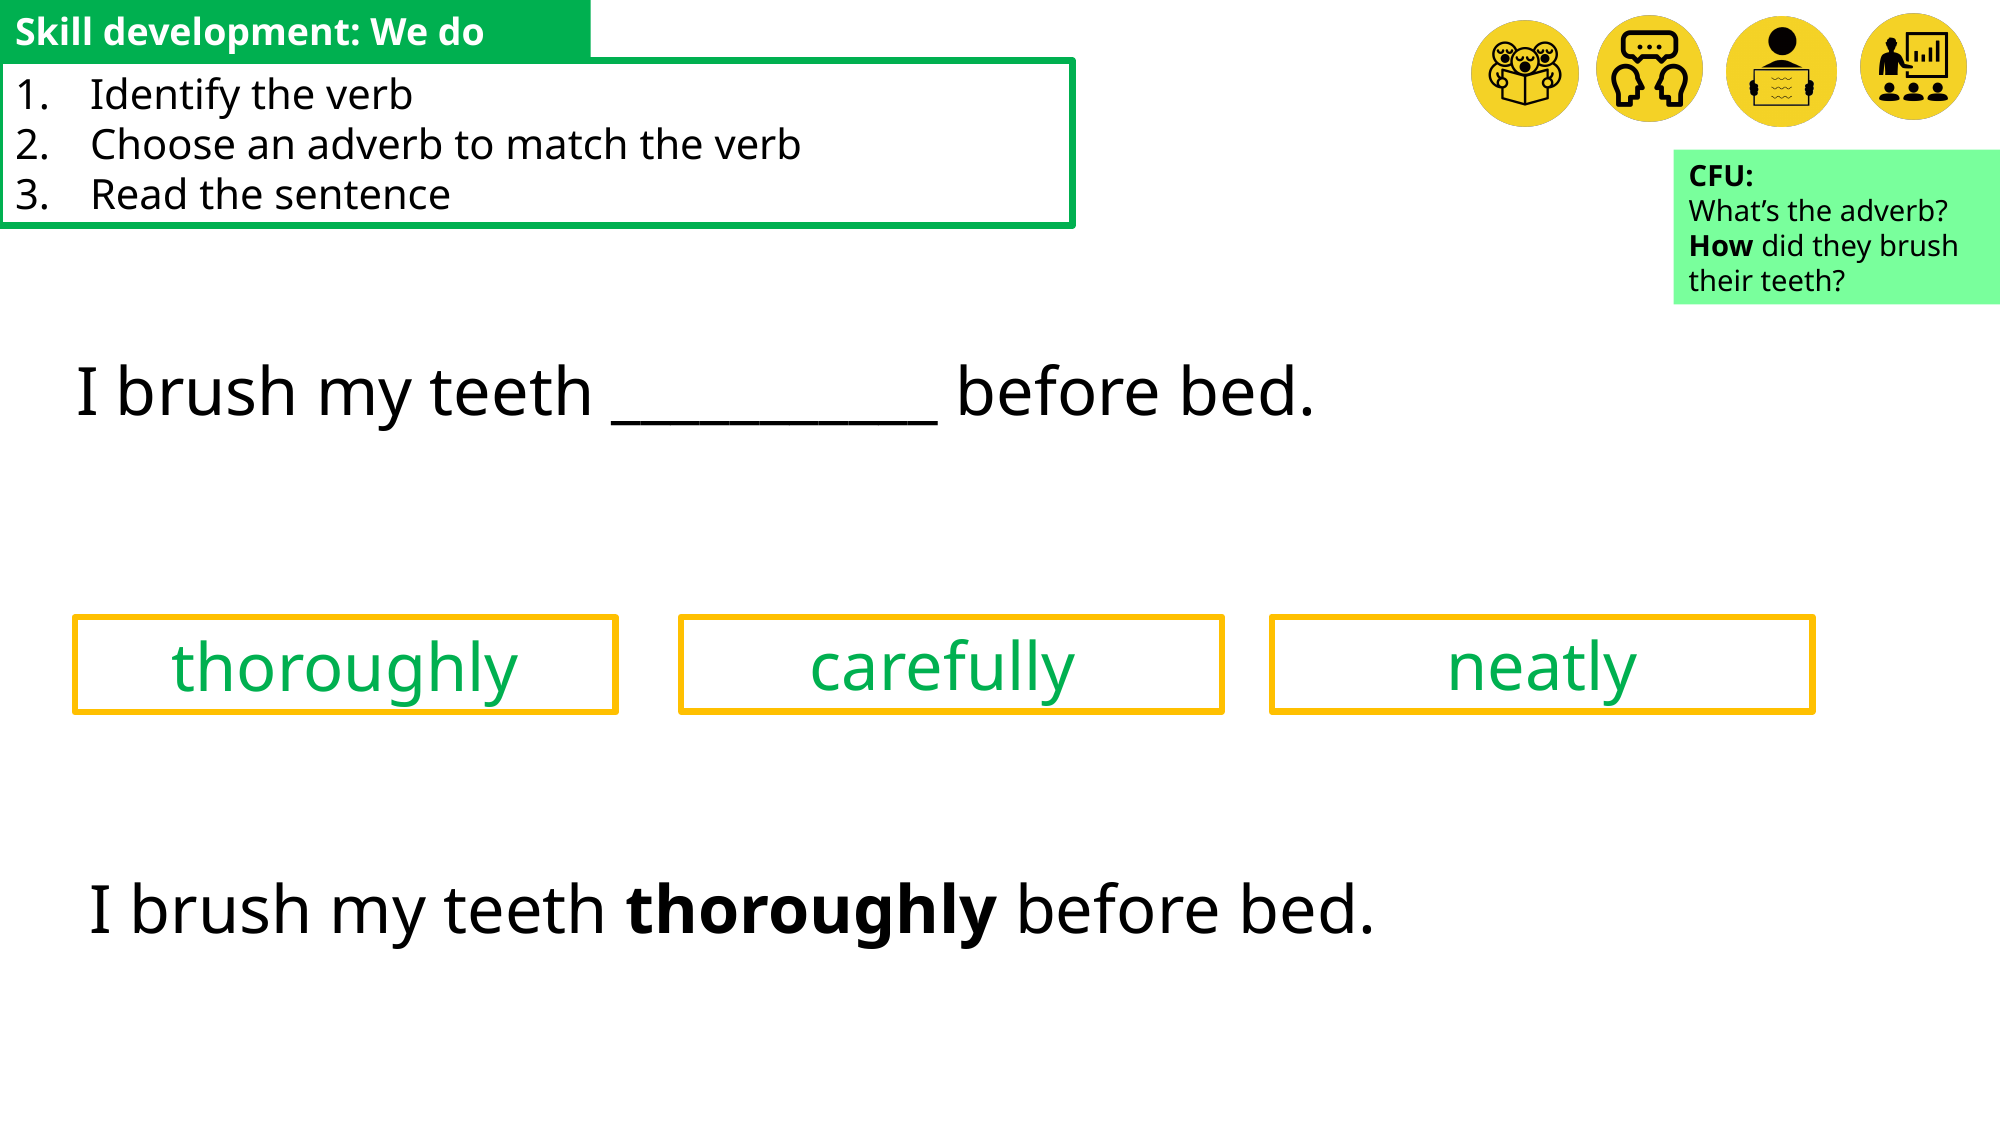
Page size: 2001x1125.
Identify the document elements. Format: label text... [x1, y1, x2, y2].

text_box I brush my teeth thoroughly before bed. [74, 859, 1500, 1034]
picture [1469, 17, 1581, 129]
text_box thoroughly [74, 617, 616, 713]
text_box neatly [1271, 616, 1813, 712]
text_box I brush my teeth ___________ before bed. [60, 341, 1969, 437]
picture [1857, 11, 1969, 123]
picture [1725, 15, 1837, 127]
text_box CFU: What’s the adverb? How did they brush their teeth? [1673, 149, 2000, 305]
picture [1594, 13, 1706, 125]
text_box Skill development: We do [0, 0, 591, 60]
text_box carefully [681, 616, 1222, 712]
text_box Identify the verb Choose an adverb to match the verb Read the sentence [0, 60, 1073, 226]
